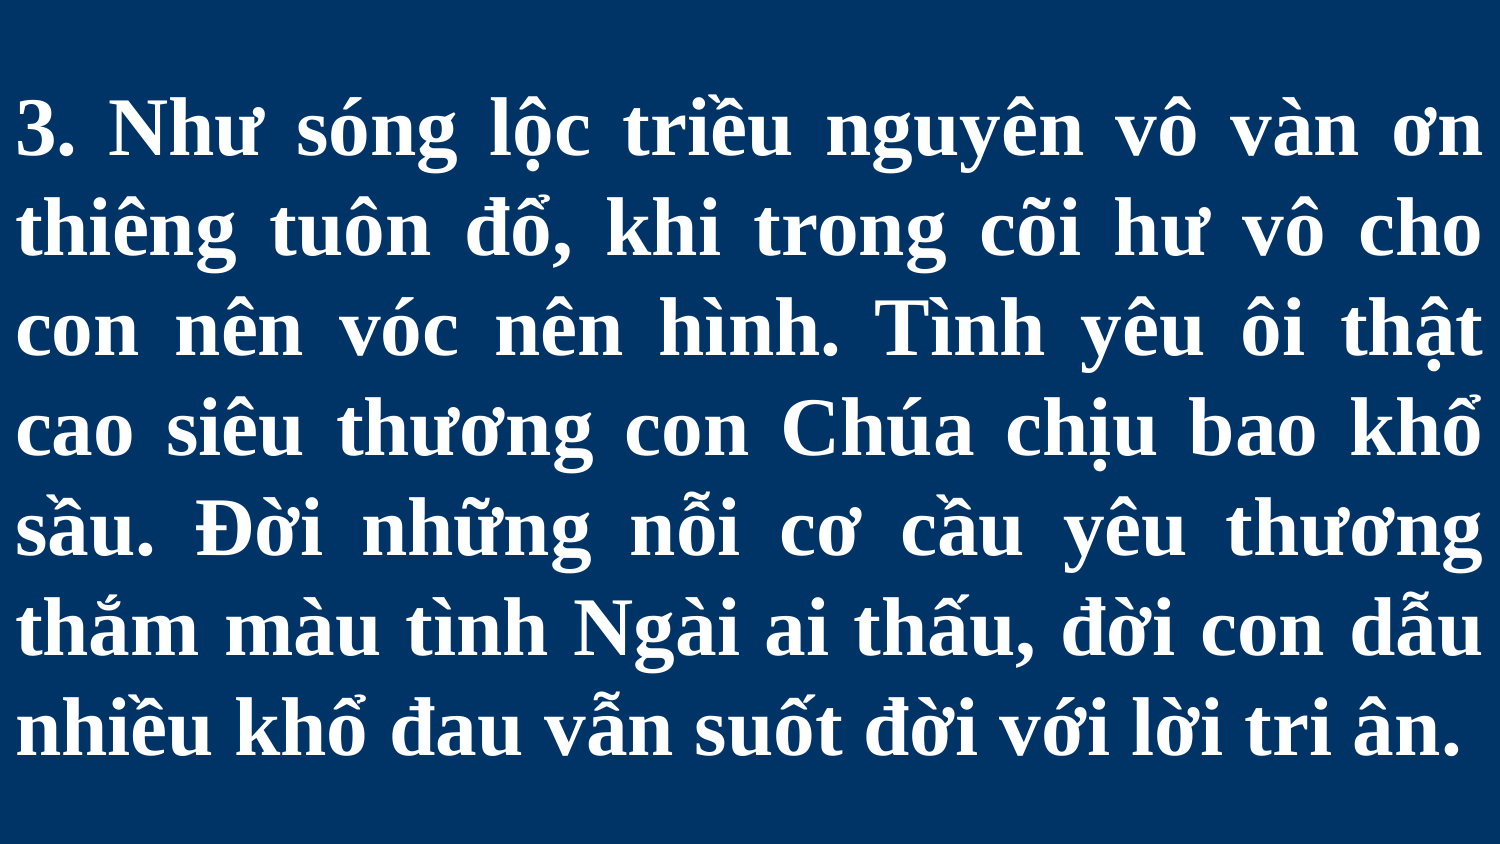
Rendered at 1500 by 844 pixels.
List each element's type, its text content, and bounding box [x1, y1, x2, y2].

title 3. Như sóng lộc triều nguyên vô vàn ơn thiêng tuôn đổ, khi trong cõi hư vô cho con nên vóc nên hình. Tình yêu ôi thật cao siêu thương con Chúa chịu bao khổ sầu. Đời những nỗi cơ cầu yêu thương thắm màu tình Ngài ai thấu, đời con dẫu nhiều khổ đau vẫn suốt đời với lời tri ân. [0, 0, 1500, 844]
